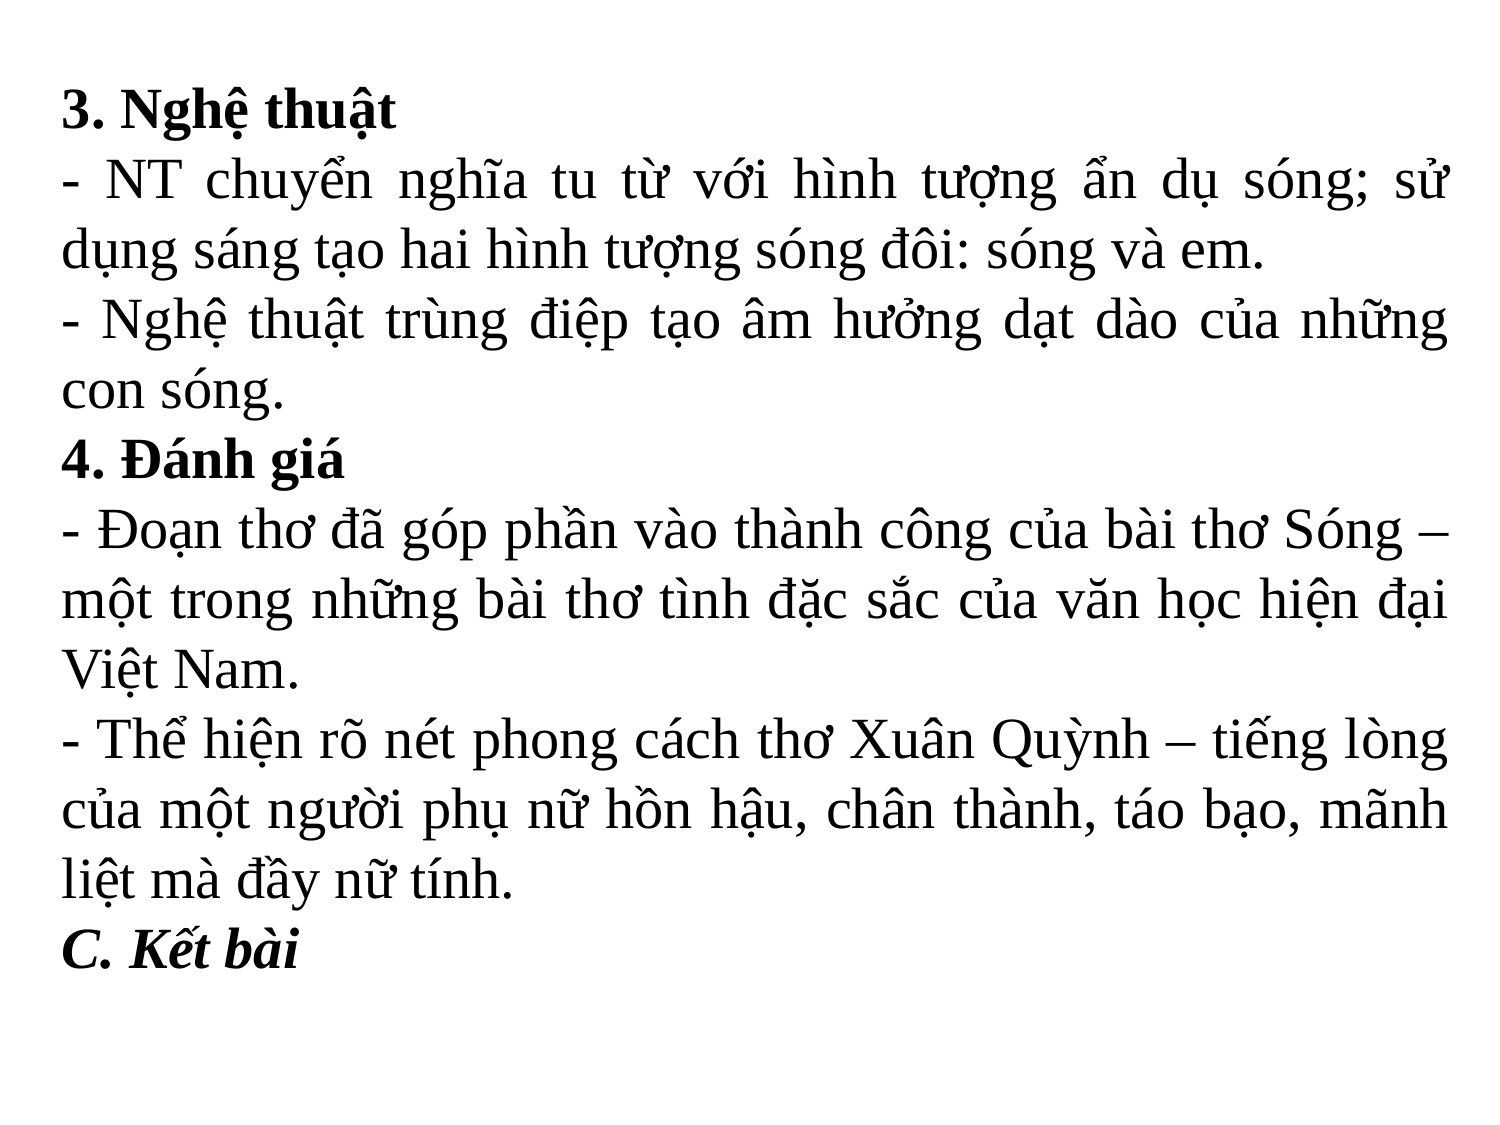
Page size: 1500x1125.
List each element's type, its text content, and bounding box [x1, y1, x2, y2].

text_box 3. Nghệ thuật - NT chuyển nghĩa tu từ với hình tượng ẩn dụ sóng; sử dụng sáng tạo hai hình tượng sóng đôi: sóng và em. - Nghệ thuật trùng điệp tạo âm hưởng dạt dào của những con sóng. 4. Đánh giá - Đoạn thơ đã góp phần vào thành công của bài thơ Sóng – một trong những bài thơ tình đặc sắc của văn học hiện đại Việt Nam. - Thể hiện rõ nét phong cách thơ Xuân Quỳnh – tiếng lòng của một người phụ nữ hồn hậu, chân thành, táo bạo, mãnh liệt mà đầy nữ tính. C. Kết bài [46, 63, 1465, 988]
